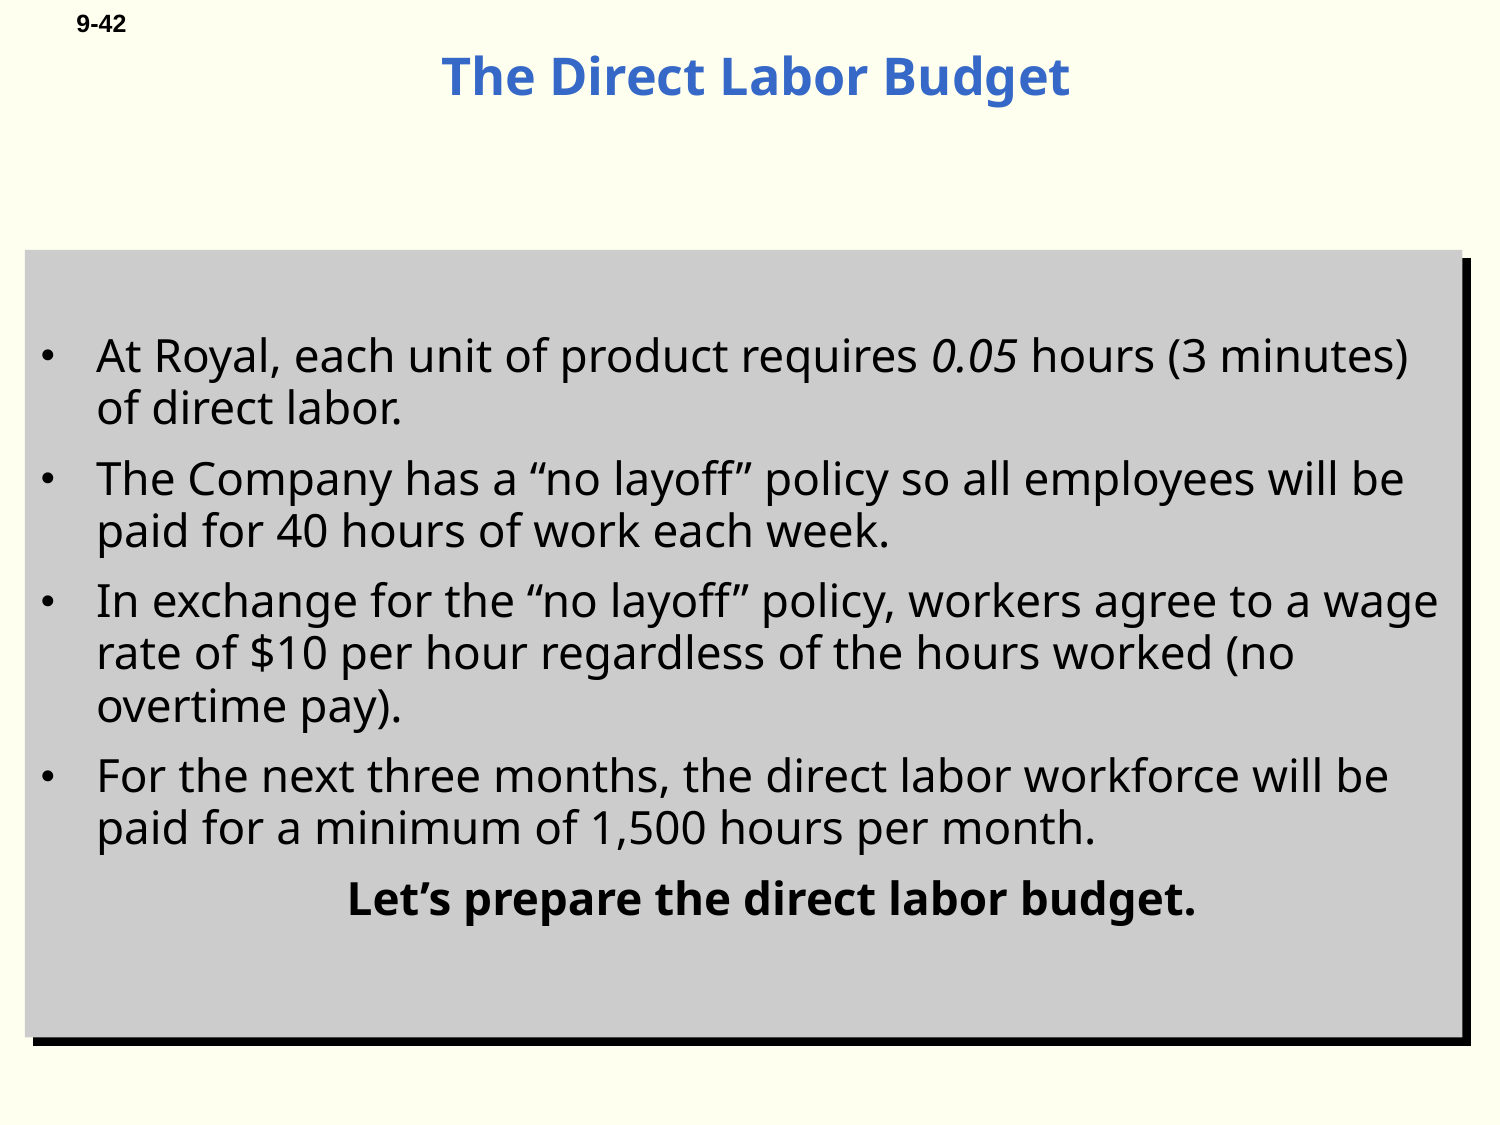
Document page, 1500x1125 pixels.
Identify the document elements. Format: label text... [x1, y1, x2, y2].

title The Direct Labor Budget [24, 12, 1488, 138]
list At Royal, each unit of product requires 0.05 hours (3 minutes) of direct labor. The Company has a “no layoff” policy so all employees will be paid for 40 hours of work each week. In exchange for the “no layoff” policy, workers agree to a wage rate of $10 per hour regardless of the hours worked (no overtime pay). For the next three months, the direct labor workforce will be paid for a minimum of 1,500 hours per month. Let’s prepare the direct labor budget. [24, 249, 1463, 1038]
